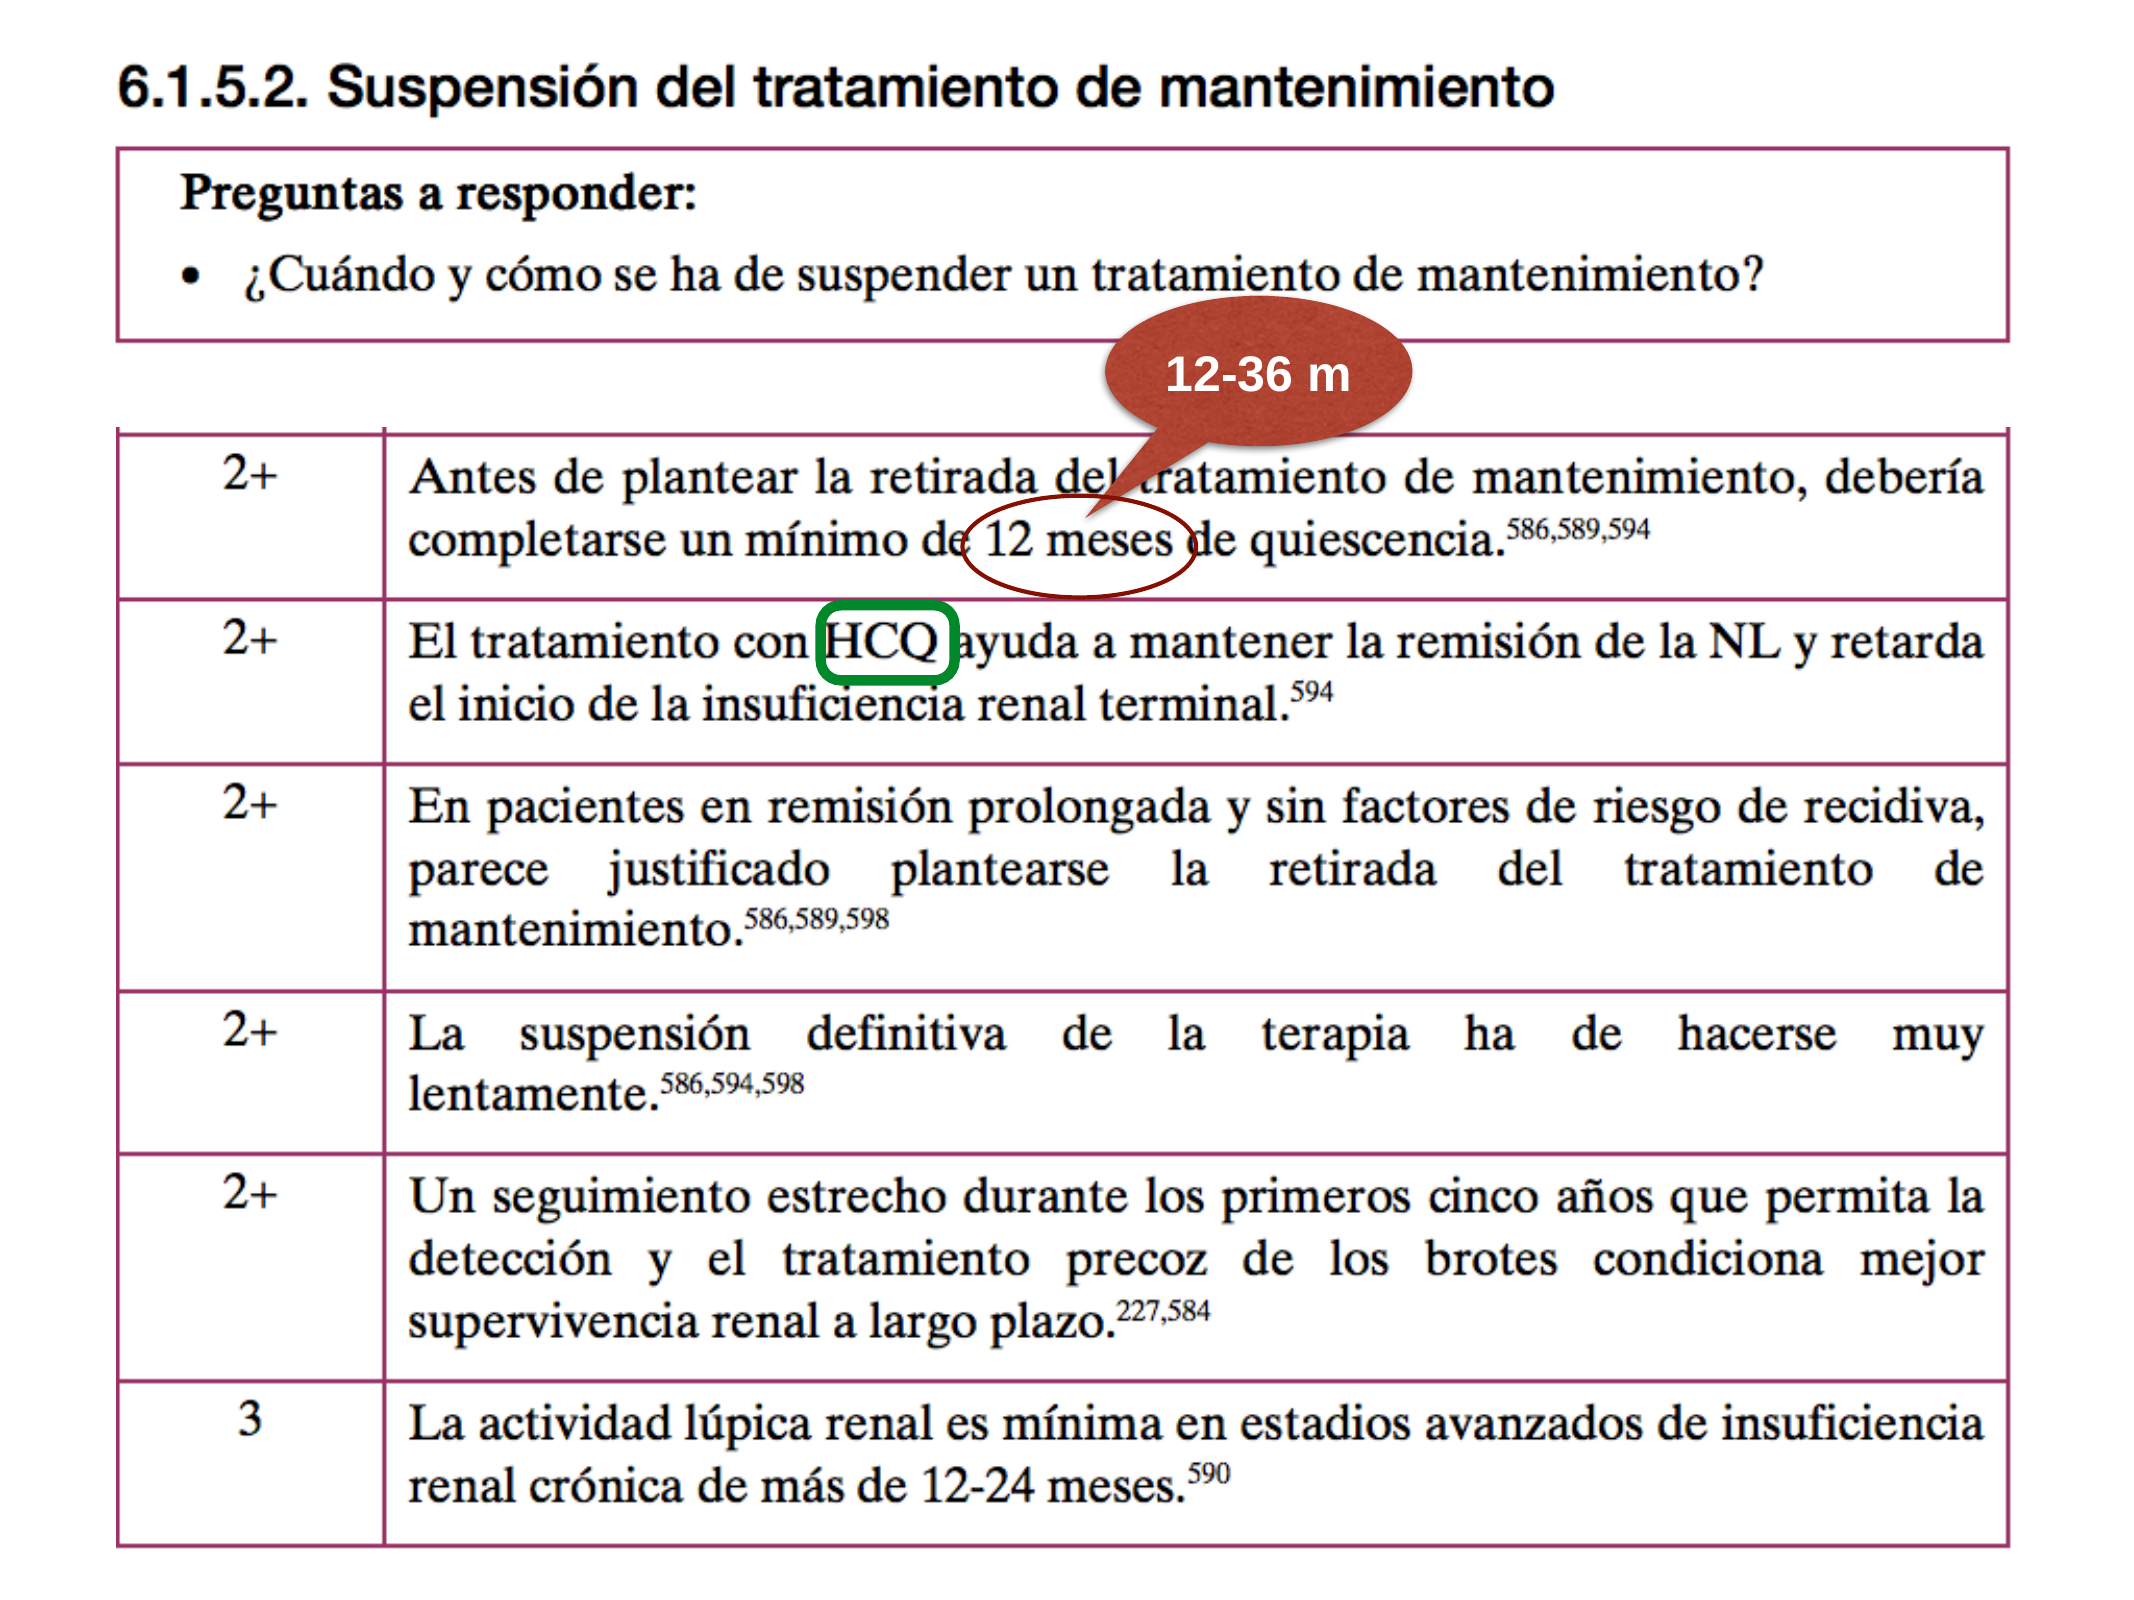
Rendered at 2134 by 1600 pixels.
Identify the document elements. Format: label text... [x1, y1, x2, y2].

picture [87, 30, 2047, 382]
text_box 12-36 m [1109, 388, 1409, 419]
picture [116, 426, 2017, 1561]
